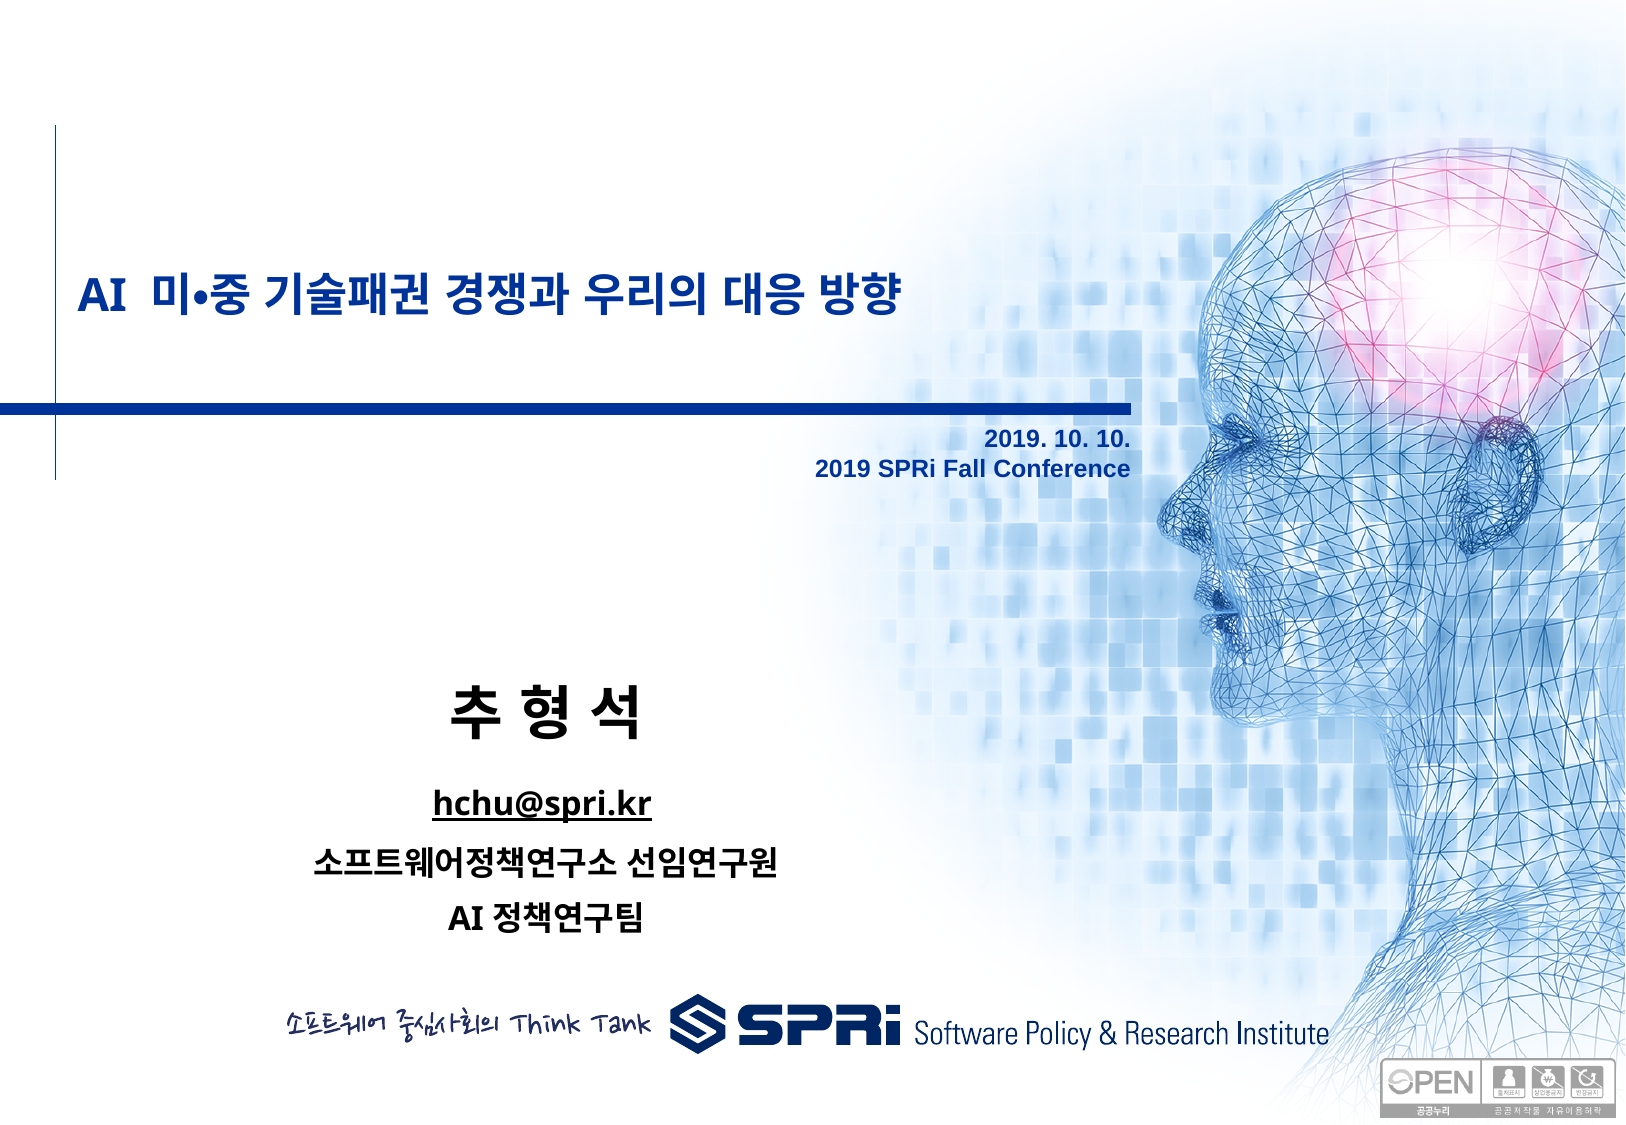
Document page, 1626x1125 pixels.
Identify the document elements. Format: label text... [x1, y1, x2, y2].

picture [21, 0, 1625, 1125]
text_box hchu@spri.kr 소프트웨어정책연구소 선임연구원 AI정책연구팀 [268, 775, 824, 837]
text_box 2019. 10. 10. 2019 SPRi Fall Conference [505, 415, 1147, 490]
title AI 미•중 기술패권 경쟁과 우리의 대응 방향 [62, 208, 1132, 352]
text_box 추 형 석 [435, 668, 658, 754]
